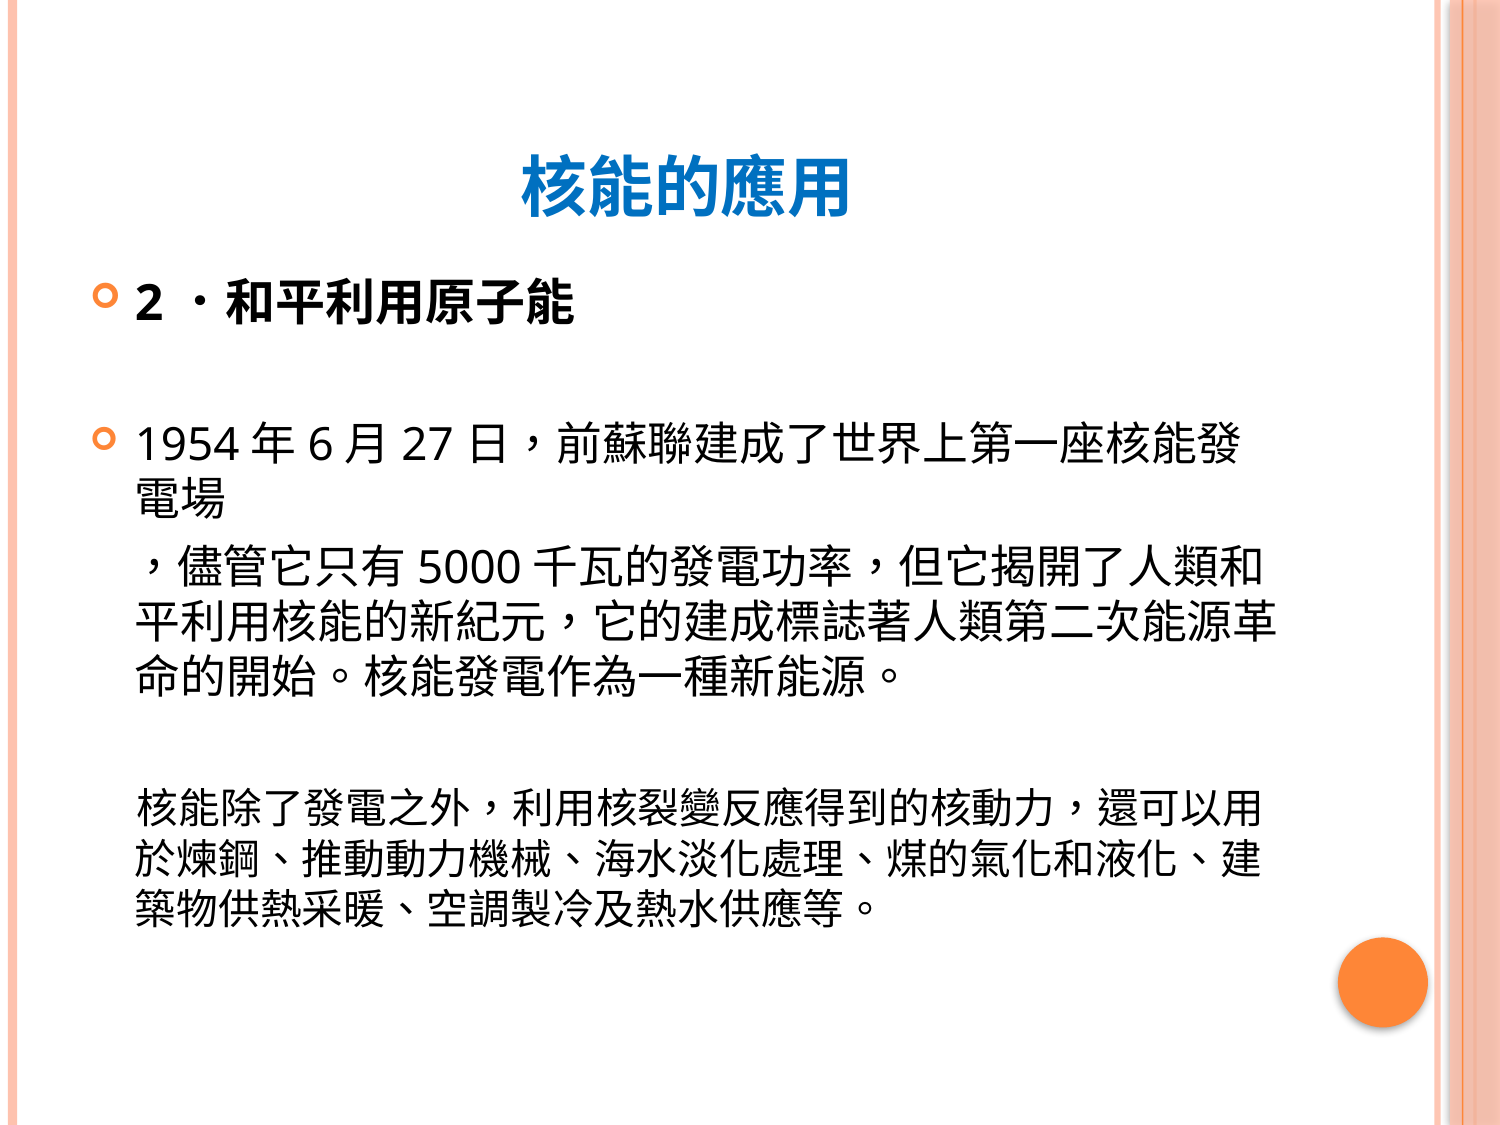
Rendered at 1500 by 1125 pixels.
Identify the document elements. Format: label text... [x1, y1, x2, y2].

title 核能的應用 [75, 45, 1300, 233]
list 2．和平利用原子能 1954年6月27日，前蘇聯建成了世界上第一座核能發電場 ，儘管它只有5000千瓦的發電功率，但它揭開了人類和平利用核能的新紀元，它的建成標誌著人類第二次能源革命的開始。核能發電作為一種新能源。 核能除了發電之外，利用核裂變反應得到的核動力，還可以用於煉鋼、推動動力機械、海水淡化處理、煤的氣化和液化、建築物供熱采暖、空調製冷及熱水供應等。 [75, 262, 1300, 1062]
